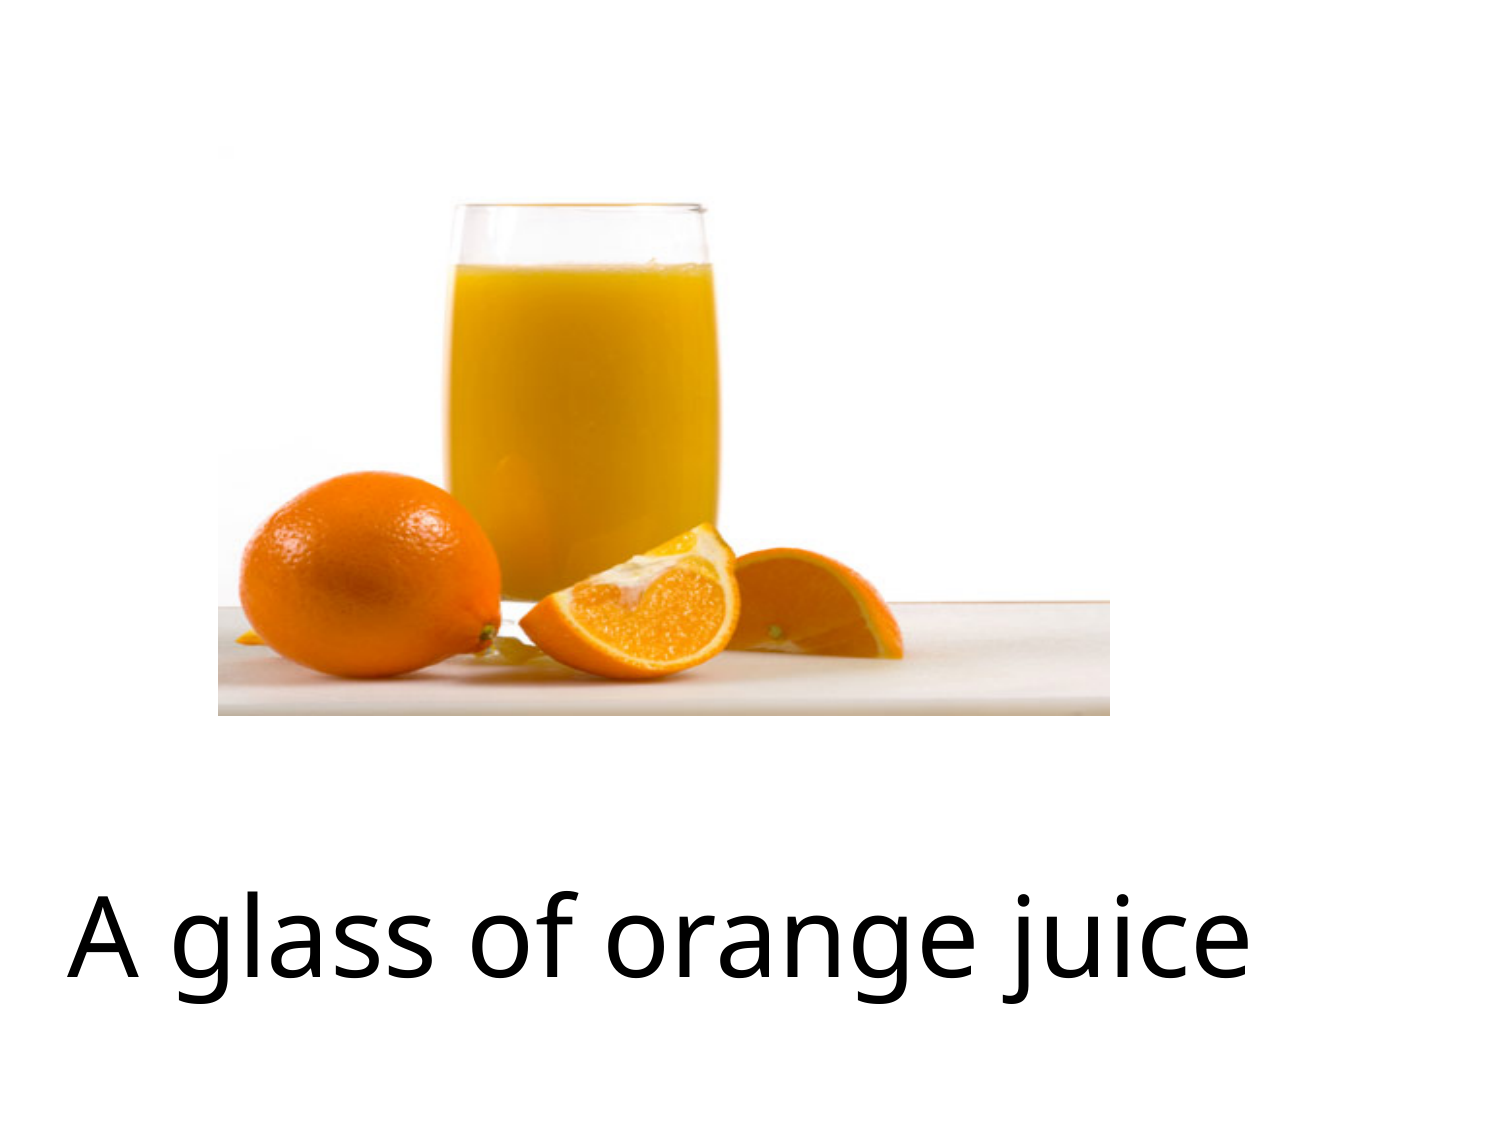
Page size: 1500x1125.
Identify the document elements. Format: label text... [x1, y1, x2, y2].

picture [218, 146, 1110, 717]
text_box A glass of orange juice [53, 857, 1294, 1008]
